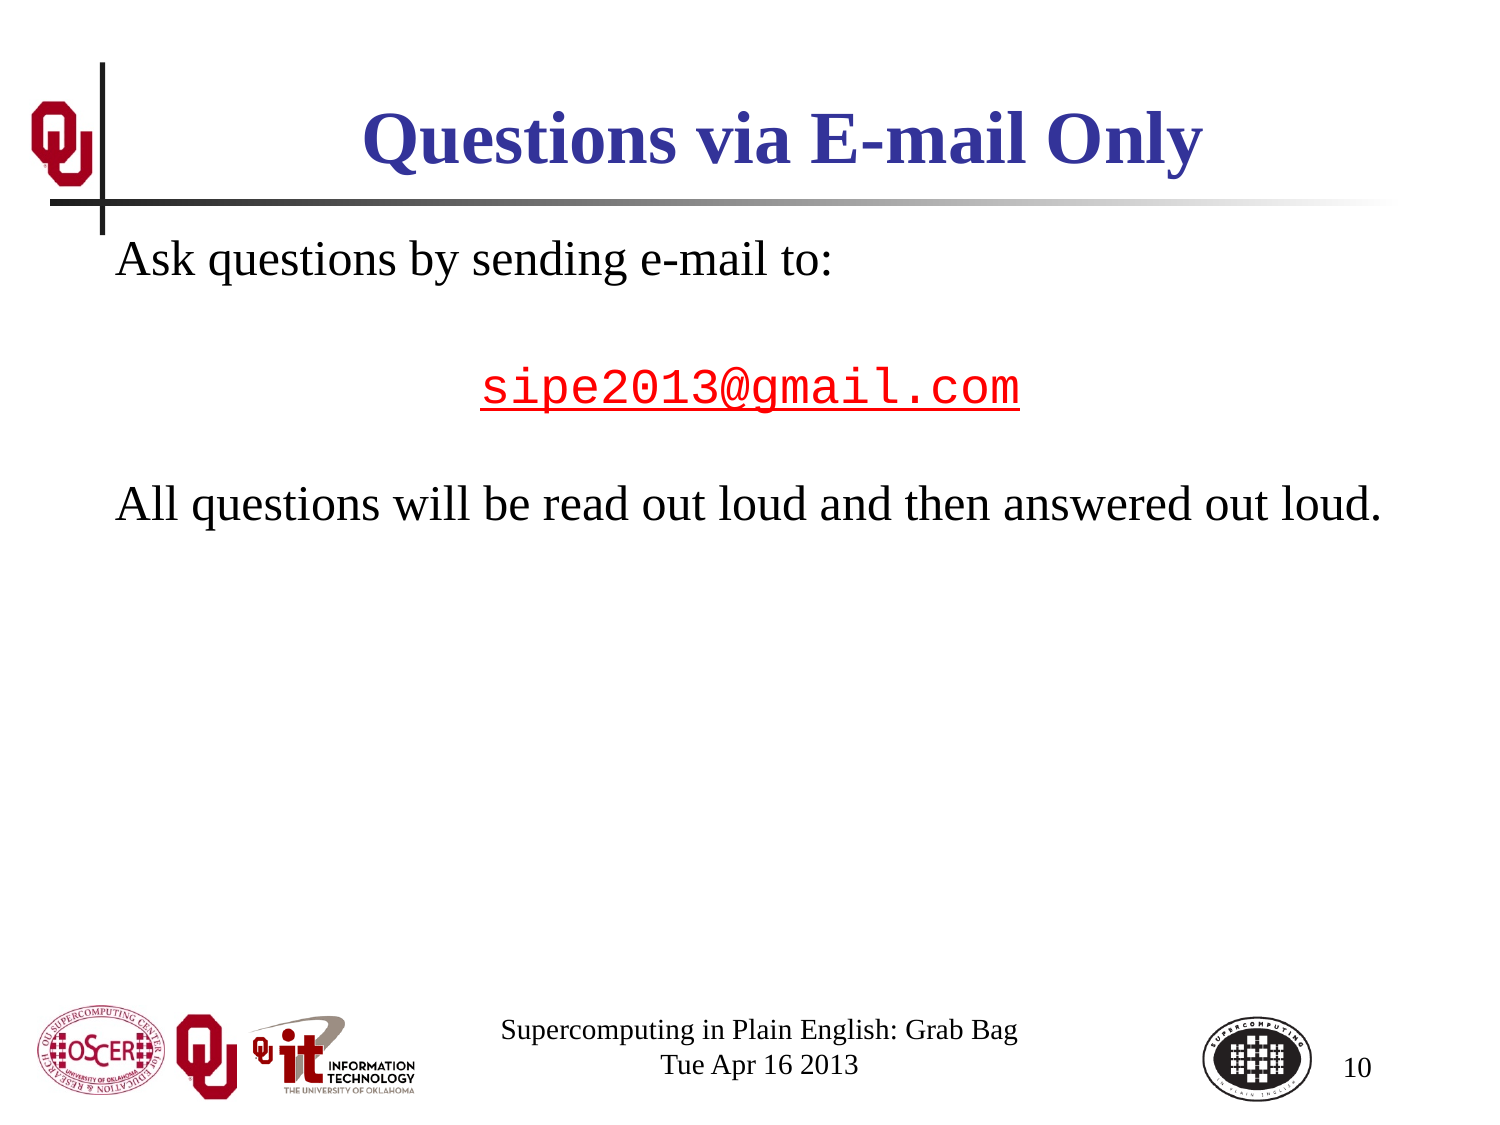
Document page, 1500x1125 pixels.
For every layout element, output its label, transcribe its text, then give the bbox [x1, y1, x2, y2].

picture [174, 1005, 425, 1104]
picture [1200, 1091, 1314, 1104]
list Ask questions by sending e-mail to: sipe2013@gmail.com All questions will be read out loud and then answered out loud. [99, 224, 1401, 988]
picture [29, 99, 94, 189]
picture [37, 1005, 165, 1095]
footer Supercomputing in Plain English: Grab Bag Tue Apr 16 2013 [431, 1012, 1088, 1088]
slide_number 10 [1174, 1015, 1388, 1091]
title Questions via E-mail Only [124, 74, 1442, 187]
